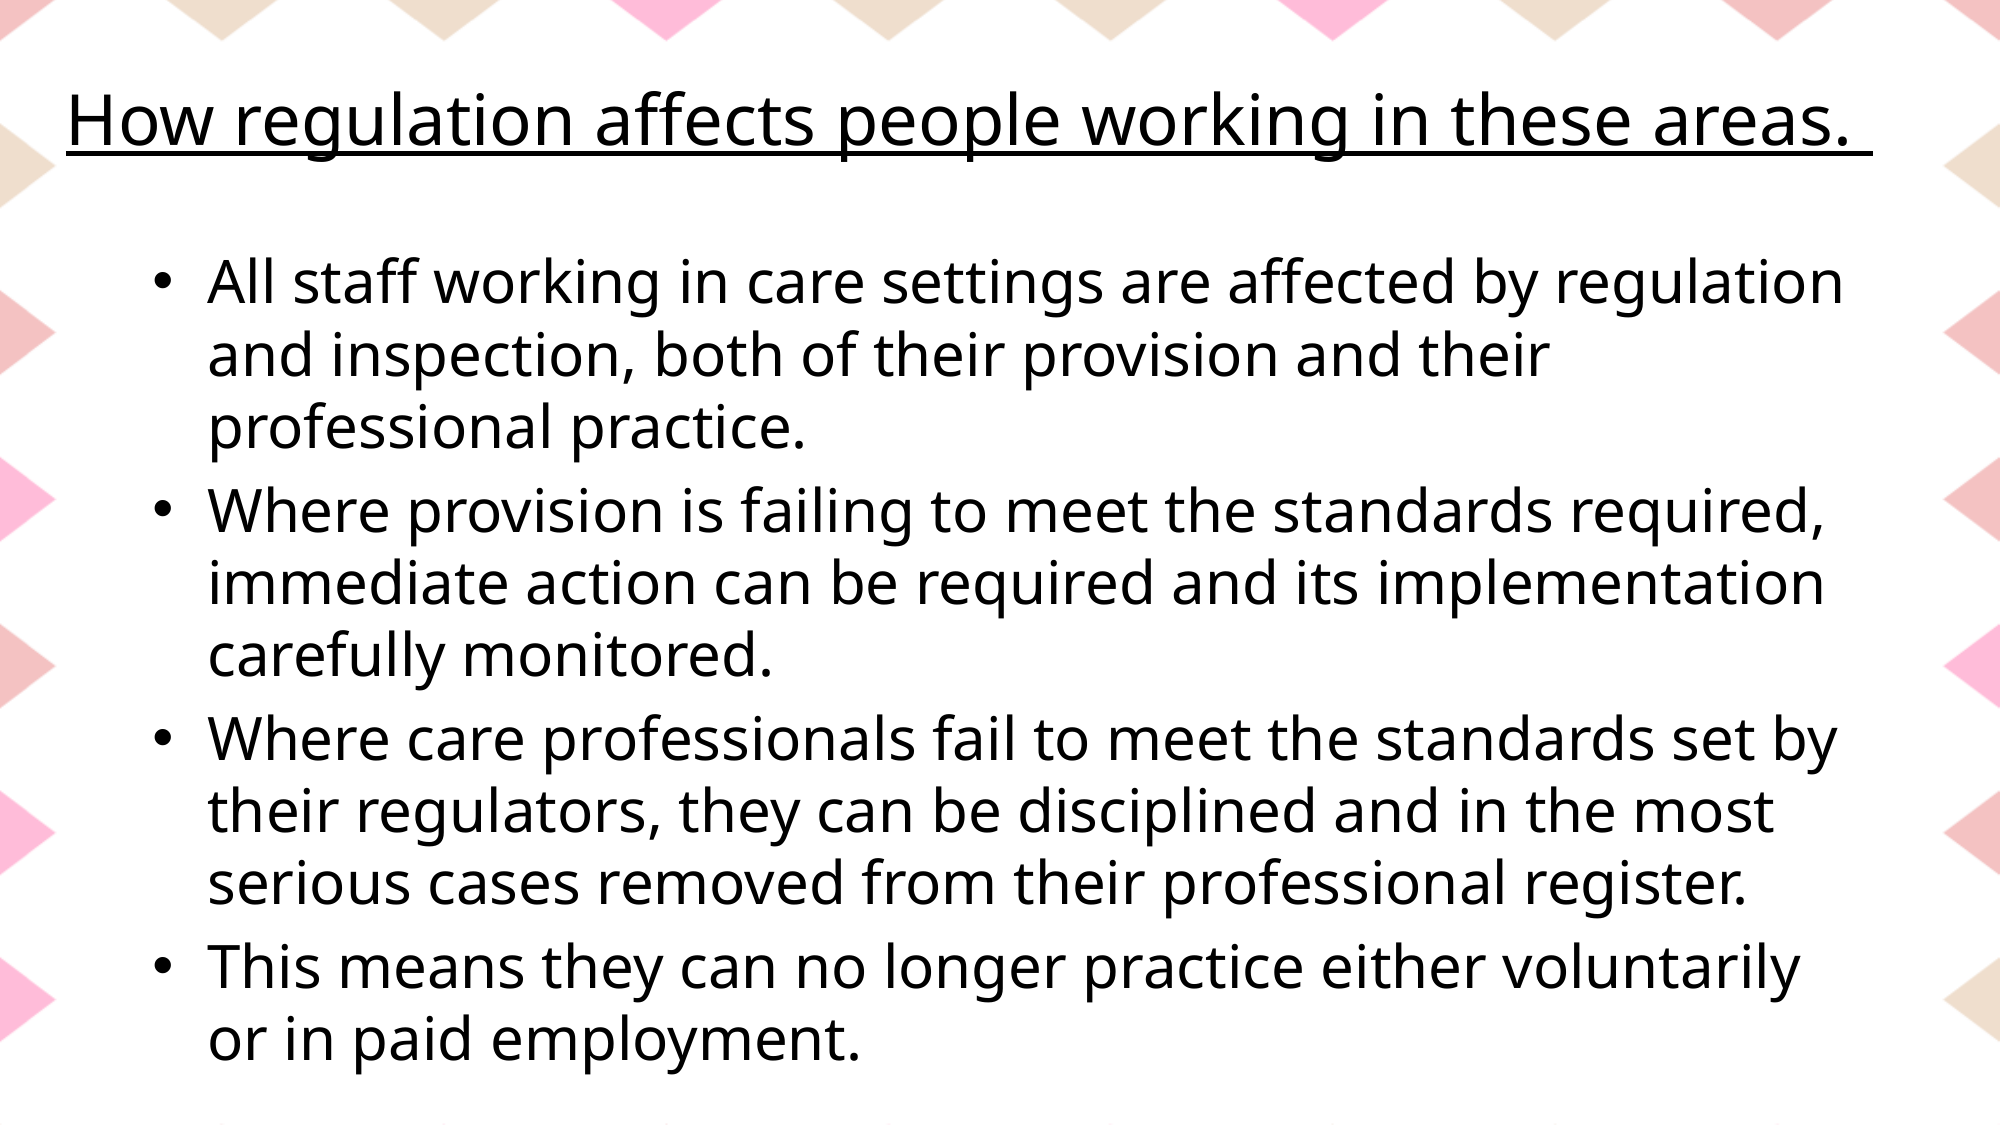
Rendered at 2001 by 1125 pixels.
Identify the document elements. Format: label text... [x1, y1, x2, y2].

picture [0, 0, 2000, 1125]
list All staff working in care settings are affected by regulation and inspection, both of their provision and their professional practice. Where provision is failing to meet the standards required, immediate action can be required and its implementation carefully monitored. Where care professionals fail to meet the standards set by their regulators, they can be disciplined and in the most serious cases removed from their professional register. This means they can no longer practice either voluntarily or in paid employment. [137, 236, 1863, 1106]
title How regulation affects people working in these areas. [38, 30, 1901, 205]
